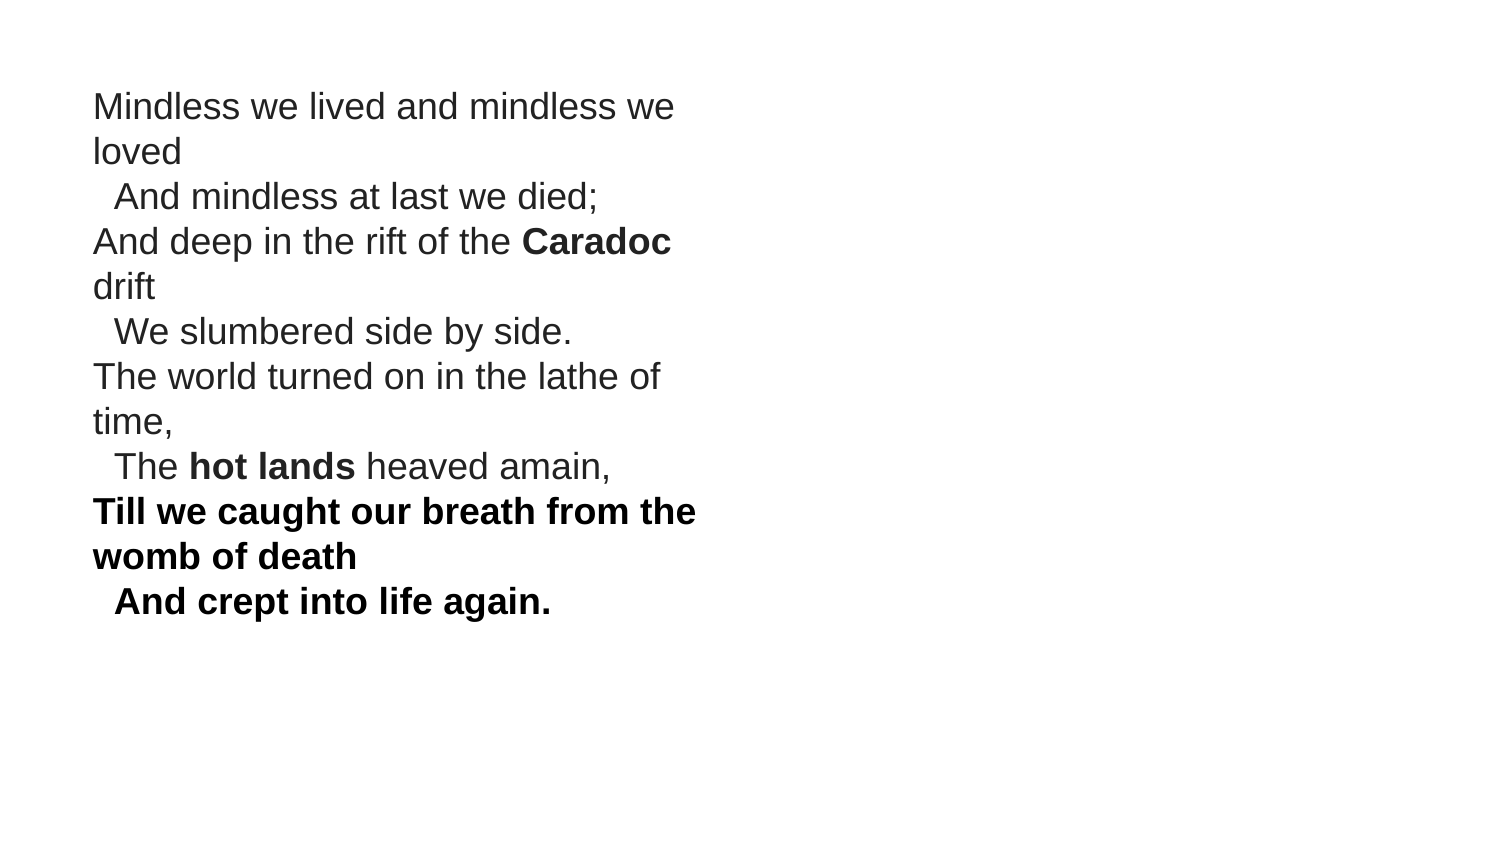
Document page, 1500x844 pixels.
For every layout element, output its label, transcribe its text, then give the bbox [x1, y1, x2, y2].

list Mindless we lived and mindless we loved And mindless at last we died; And deep in the rift of the Caradoc drift We slumbered side by side. The world turned on in the lathe of time, The hot lands heaved amain, Till we caught our breath from the womb of death And crept into life again. [77, 66, 734, 679]
